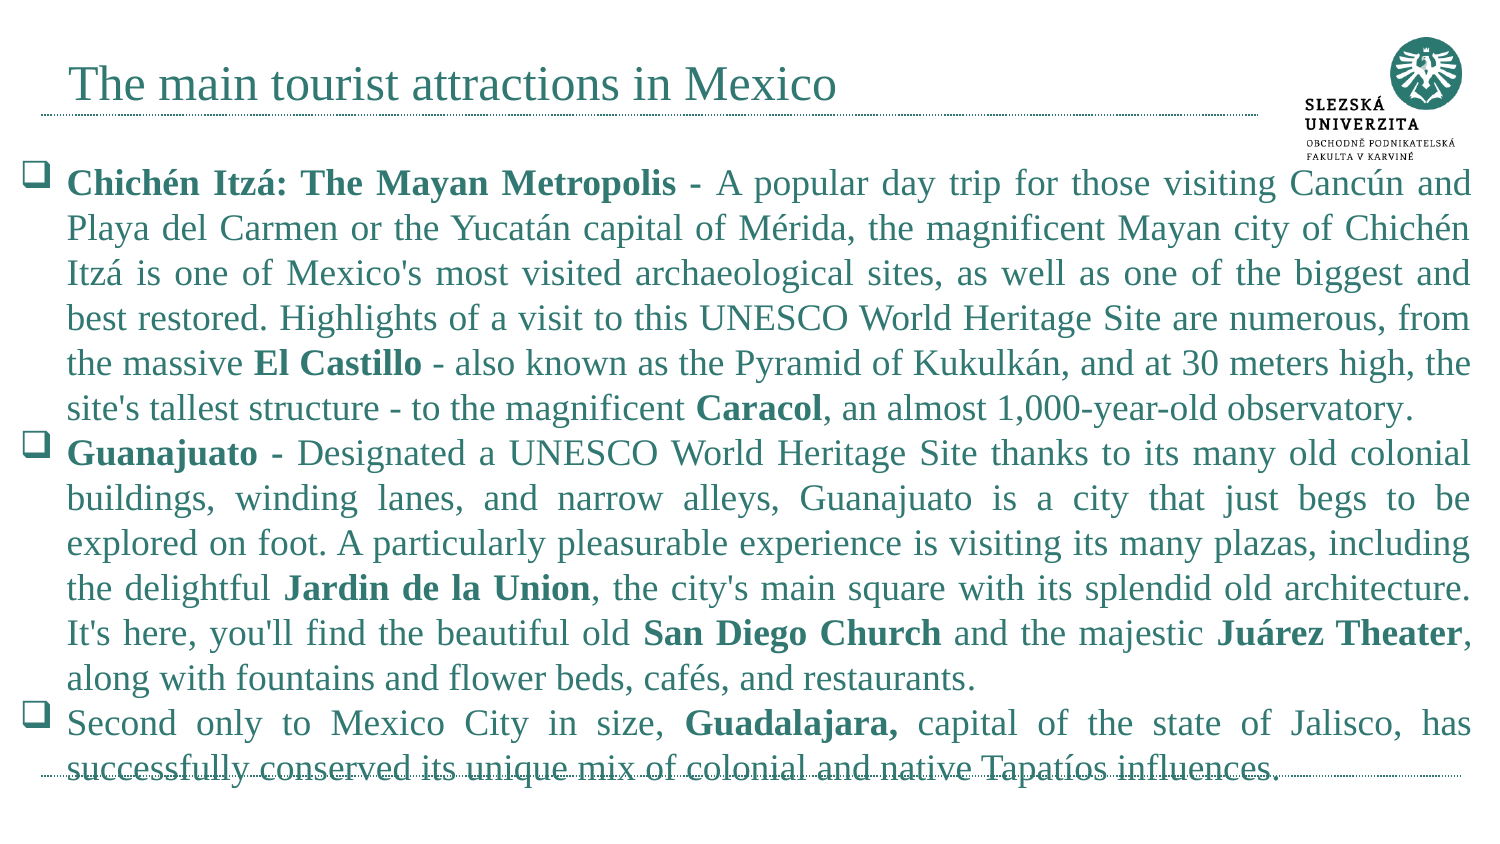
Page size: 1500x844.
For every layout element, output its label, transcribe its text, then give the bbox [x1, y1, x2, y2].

text_box Chichén Itzá: The Mayan Metropolis - A popular day trip for those visiting Cancún and Playa del Carmen or the Yucatán capital of Mérida, the magnificent Mayan city of Chichén Itzá is one of Mexico's most visited archaeological sites, as well as one of the biggest and best restored. Highlights of a visit to this UNESCO World Heritage Site are numerous, from the massive El Castillo - also known as the Pyramid of Kukulkán, and at 30 meters high, the site's tallest structure - to the magnificent Caracol, an almost 1,000-year-old observatory. Guanajuato - Designated a UNESCO World Heritage Site thanks to its many old colonial buildings, winding lanes, and narrow alleys, Guanajuato is a city that just begs to be explored on foot. A particularly pleasurable experience is visiting its many plazas, including the delightful Jardin de la Union, the city's main square with its splendid old architecture. It's here, you'll find the beautiful old San Diego Church and the majestic Juárez Theater, along with fountains and flower beds, cafés, and restaurants. Second only to Mexico City in size, Guadalajara, capital of the state of Jalisco, has successfully conserved its unique mix of colonial and native Tapatíos influences. [5, 150, 1488, 844]
title The main tourist attractions in Mexico [53, 43, 1318, 127]
picture [1305, 37, 1462, 150]
